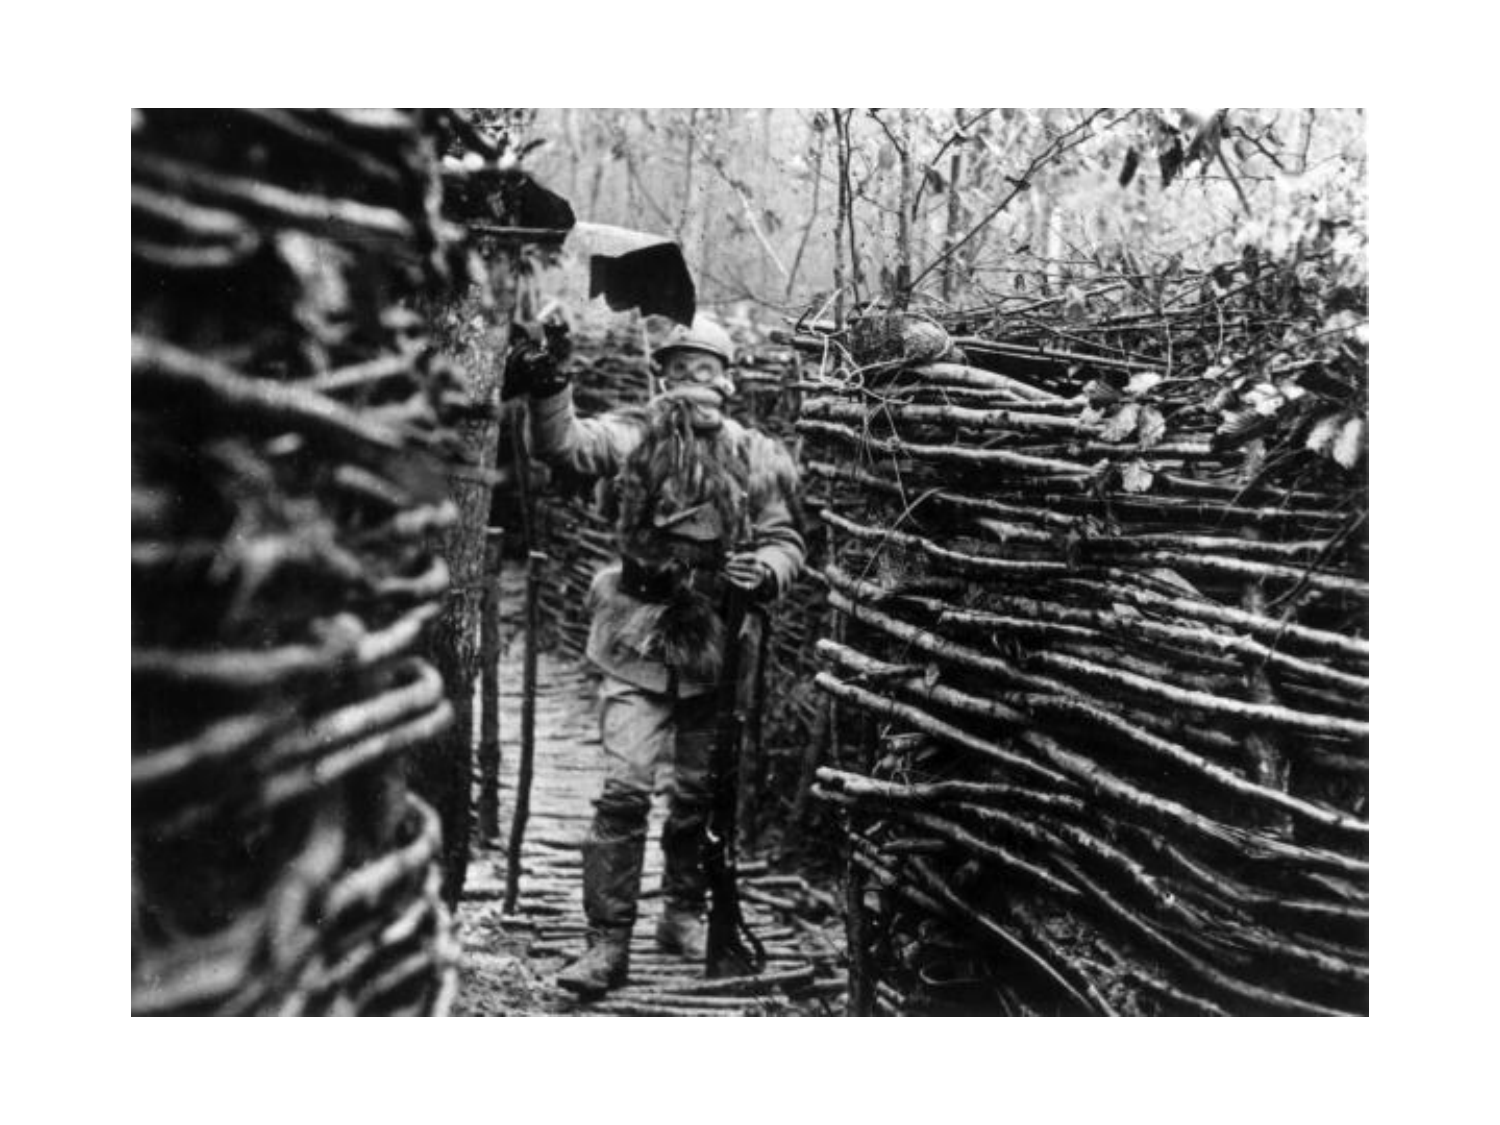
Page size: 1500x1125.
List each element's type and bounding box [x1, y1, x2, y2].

picture [131, 108, 1369, 1017]
